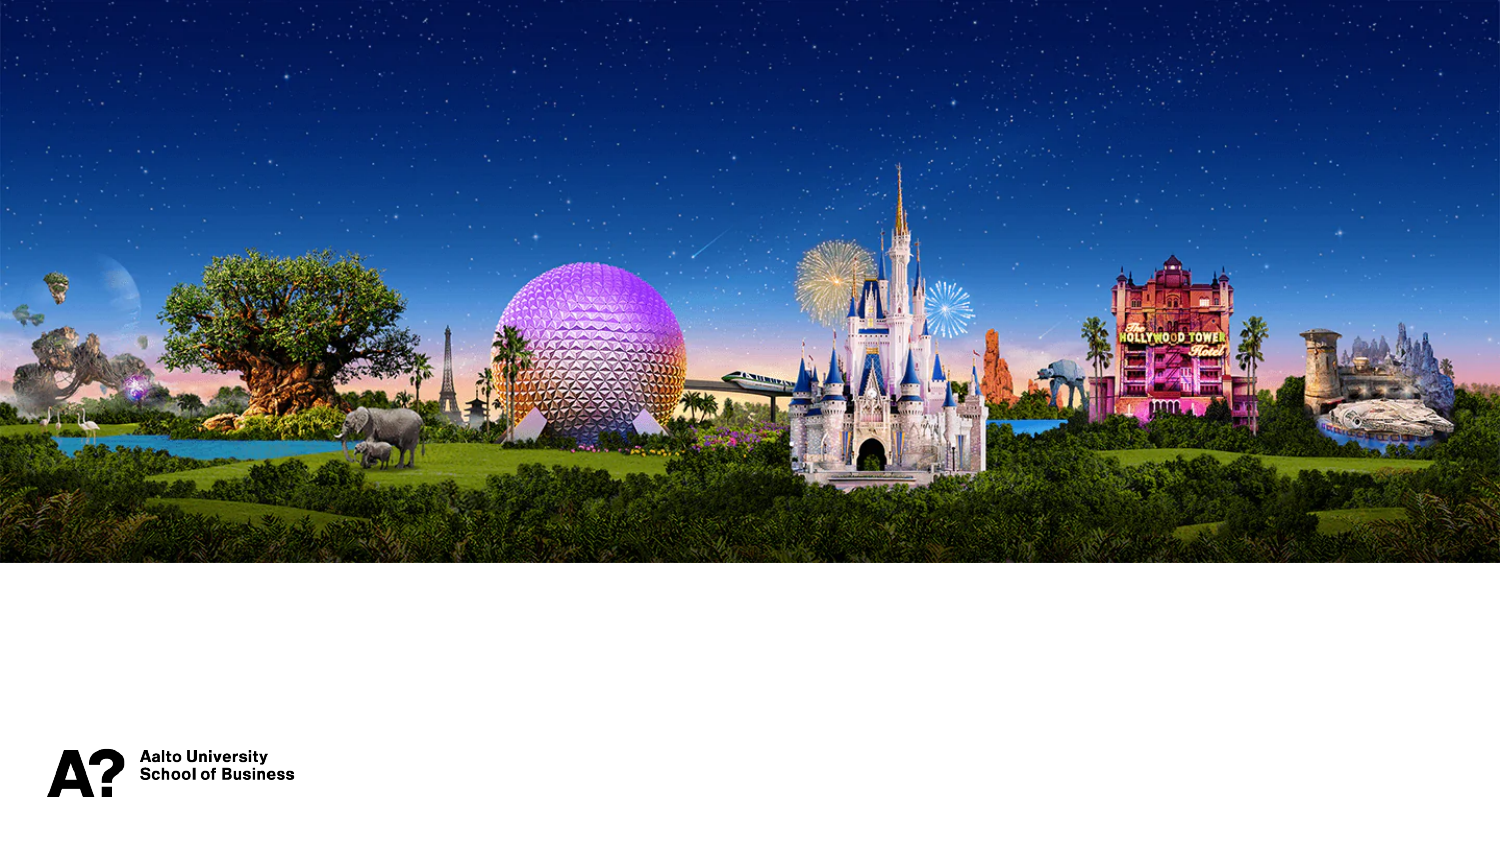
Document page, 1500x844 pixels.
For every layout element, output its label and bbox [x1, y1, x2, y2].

picture [0, 703, 341, 844]
picture [0, 0, 1500, 563]
